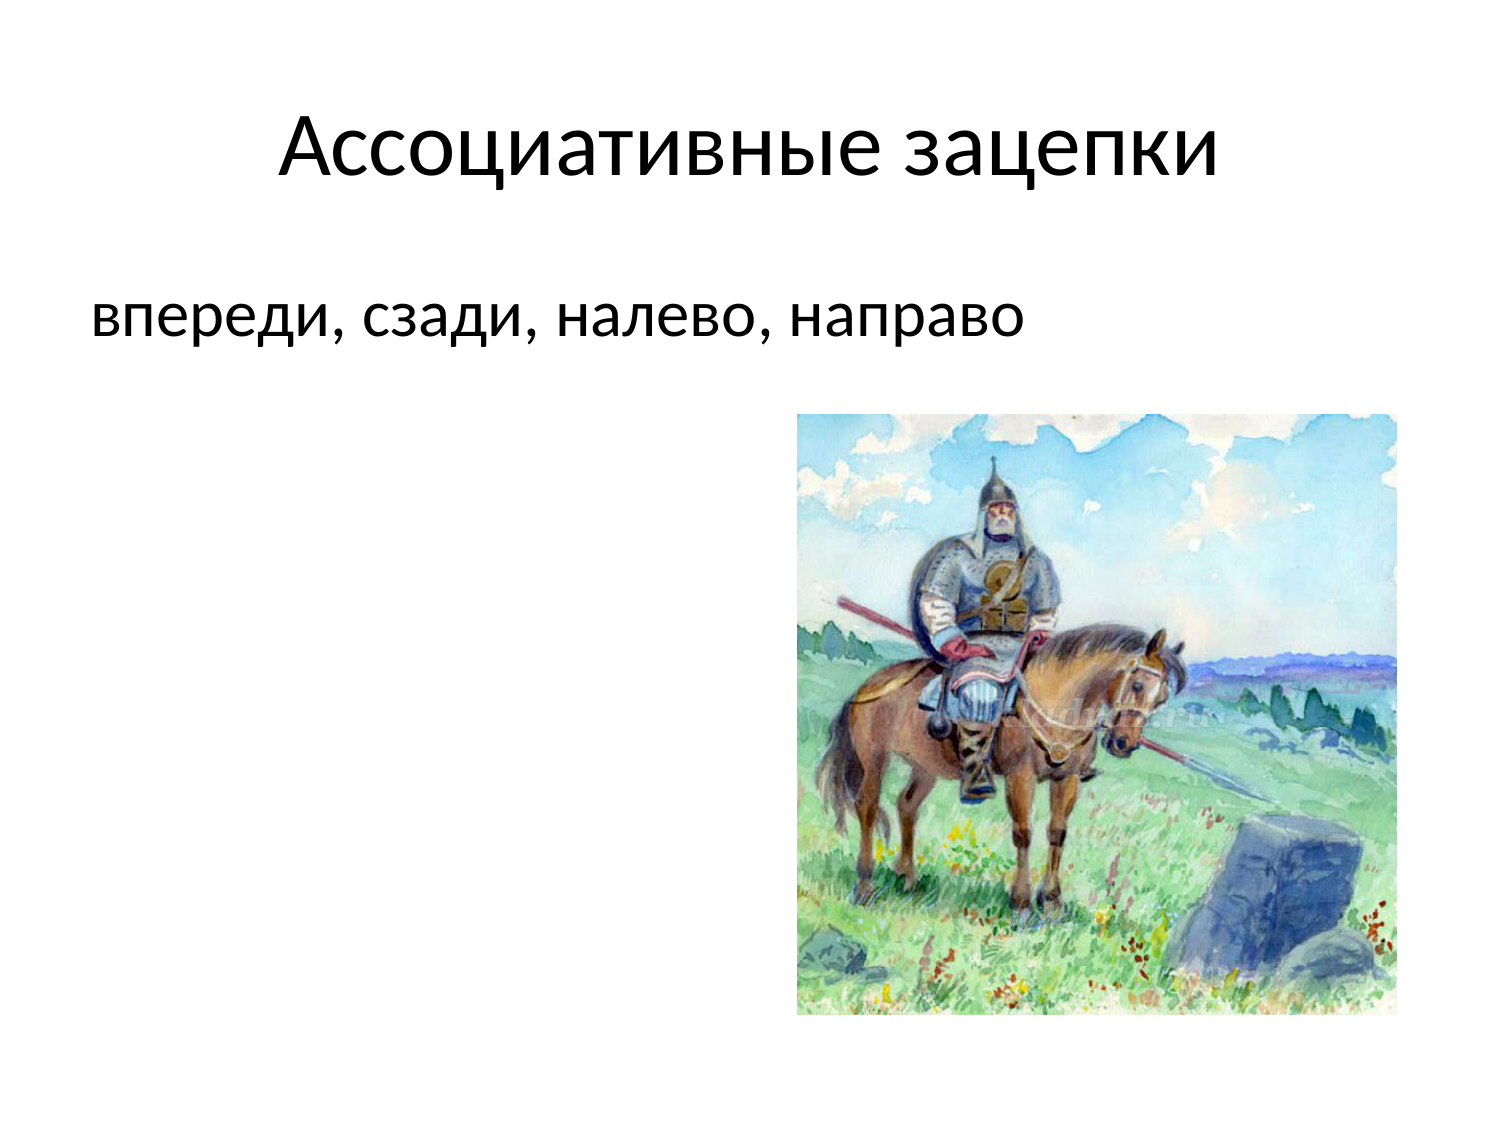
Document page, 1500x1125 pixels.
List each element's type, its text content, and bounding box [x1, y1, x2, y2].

list впереди, сзади, налево, направо [75, 262, 1425, 1005]
picture [796, 414, 1398, 1015]
title Ассоциативные зацепки [75, 45, 1425, 233]
